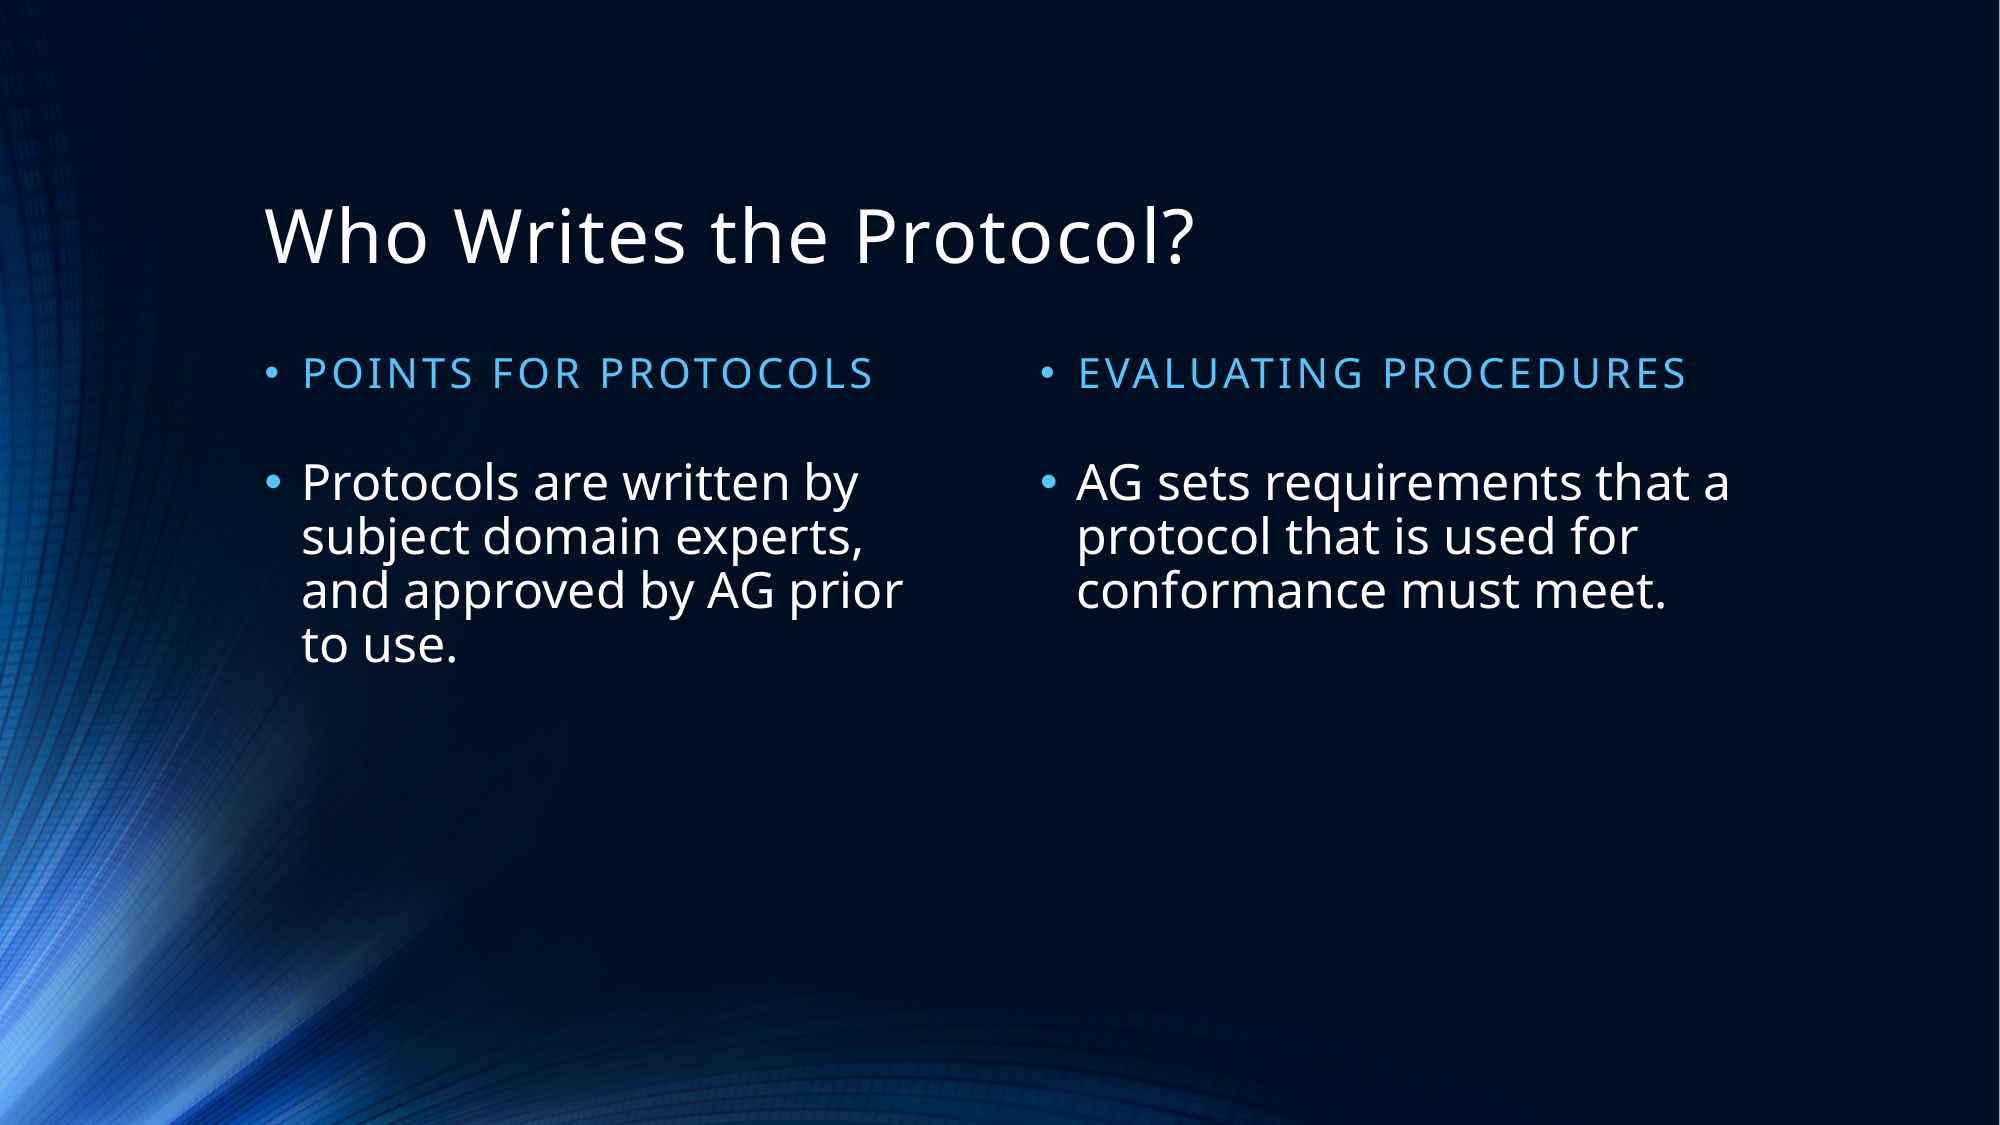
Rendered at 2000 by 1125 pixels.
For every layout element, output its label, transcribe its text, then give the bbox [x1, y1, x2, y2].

list AG sets requirements that a protocol that is used for conformance must meet. [1025, 450, 1750, 988]
picture [0, 0, 2000, 1125]
title Who Writes the Protocol? [249, 62, 1750, 288]
list Points for Protocols [249, 312, 975, 438]
list Evaluating procedures [1025, 312, 1750, 438]
list Protocols are written by subject domain experts, and approved by AG prior to use. [249, 450, 975, 988]
